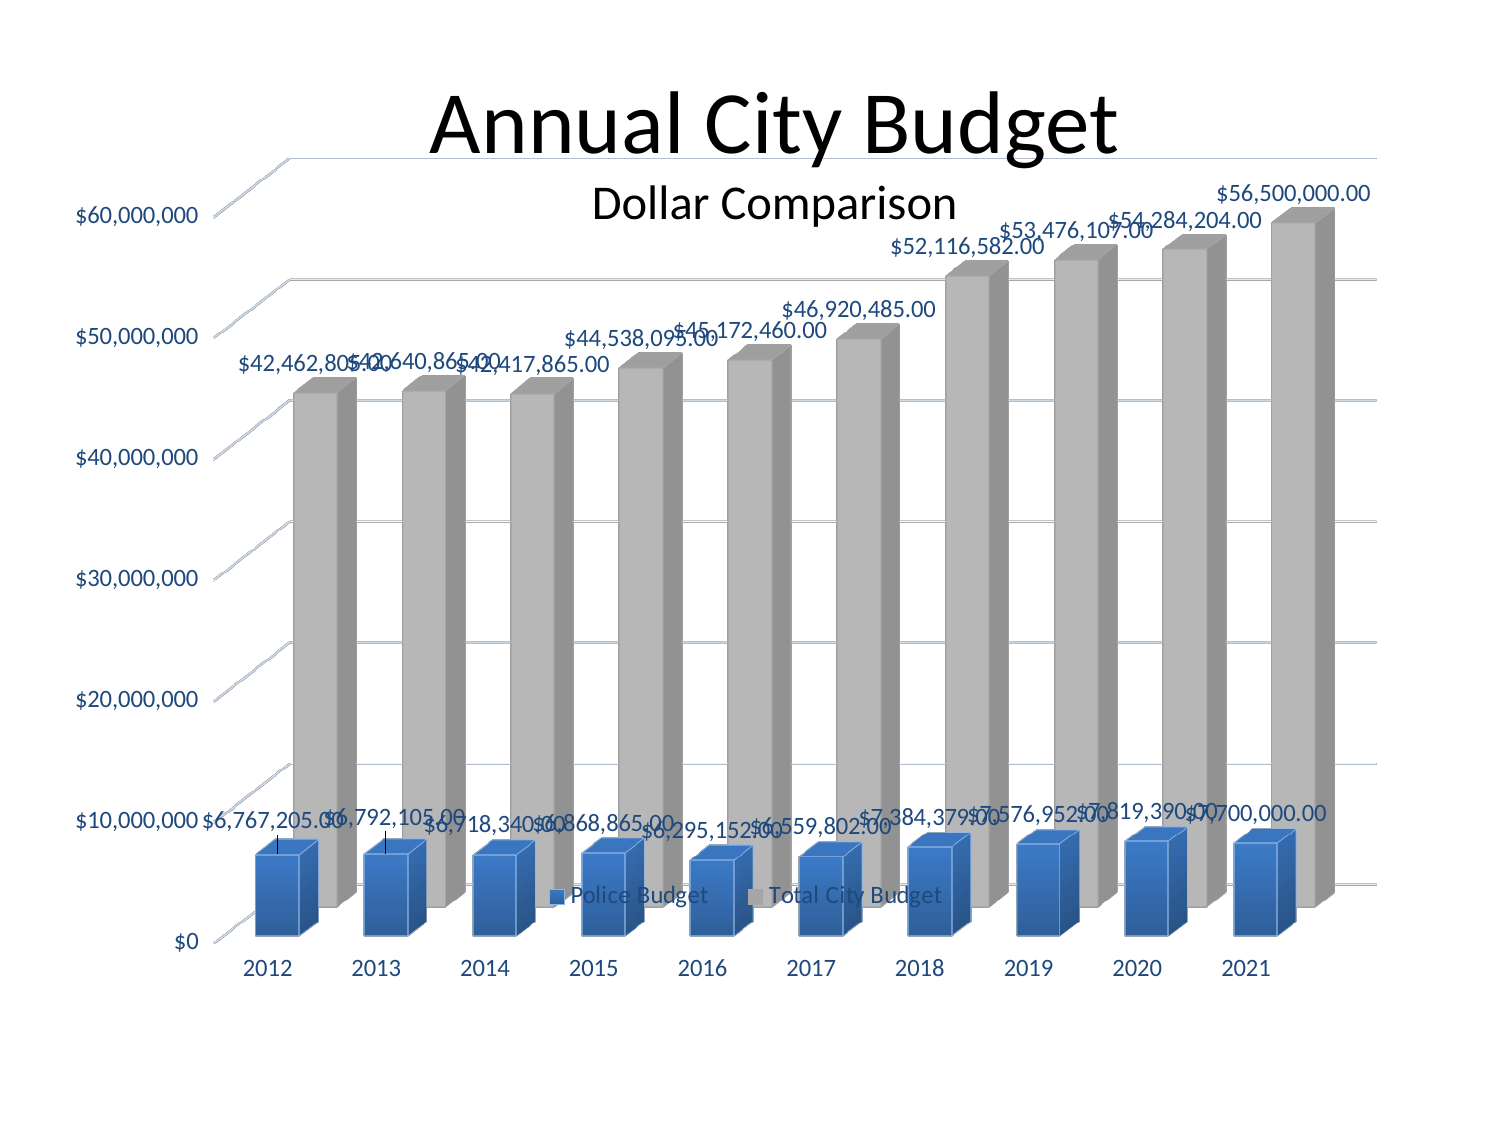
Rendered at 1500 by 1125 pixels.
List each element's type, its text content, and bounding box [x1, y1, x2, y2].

chart [74, 112, 1411, 1038]
title Annual City Budget Dollar Comparison [137, 56, 1413, 114]
